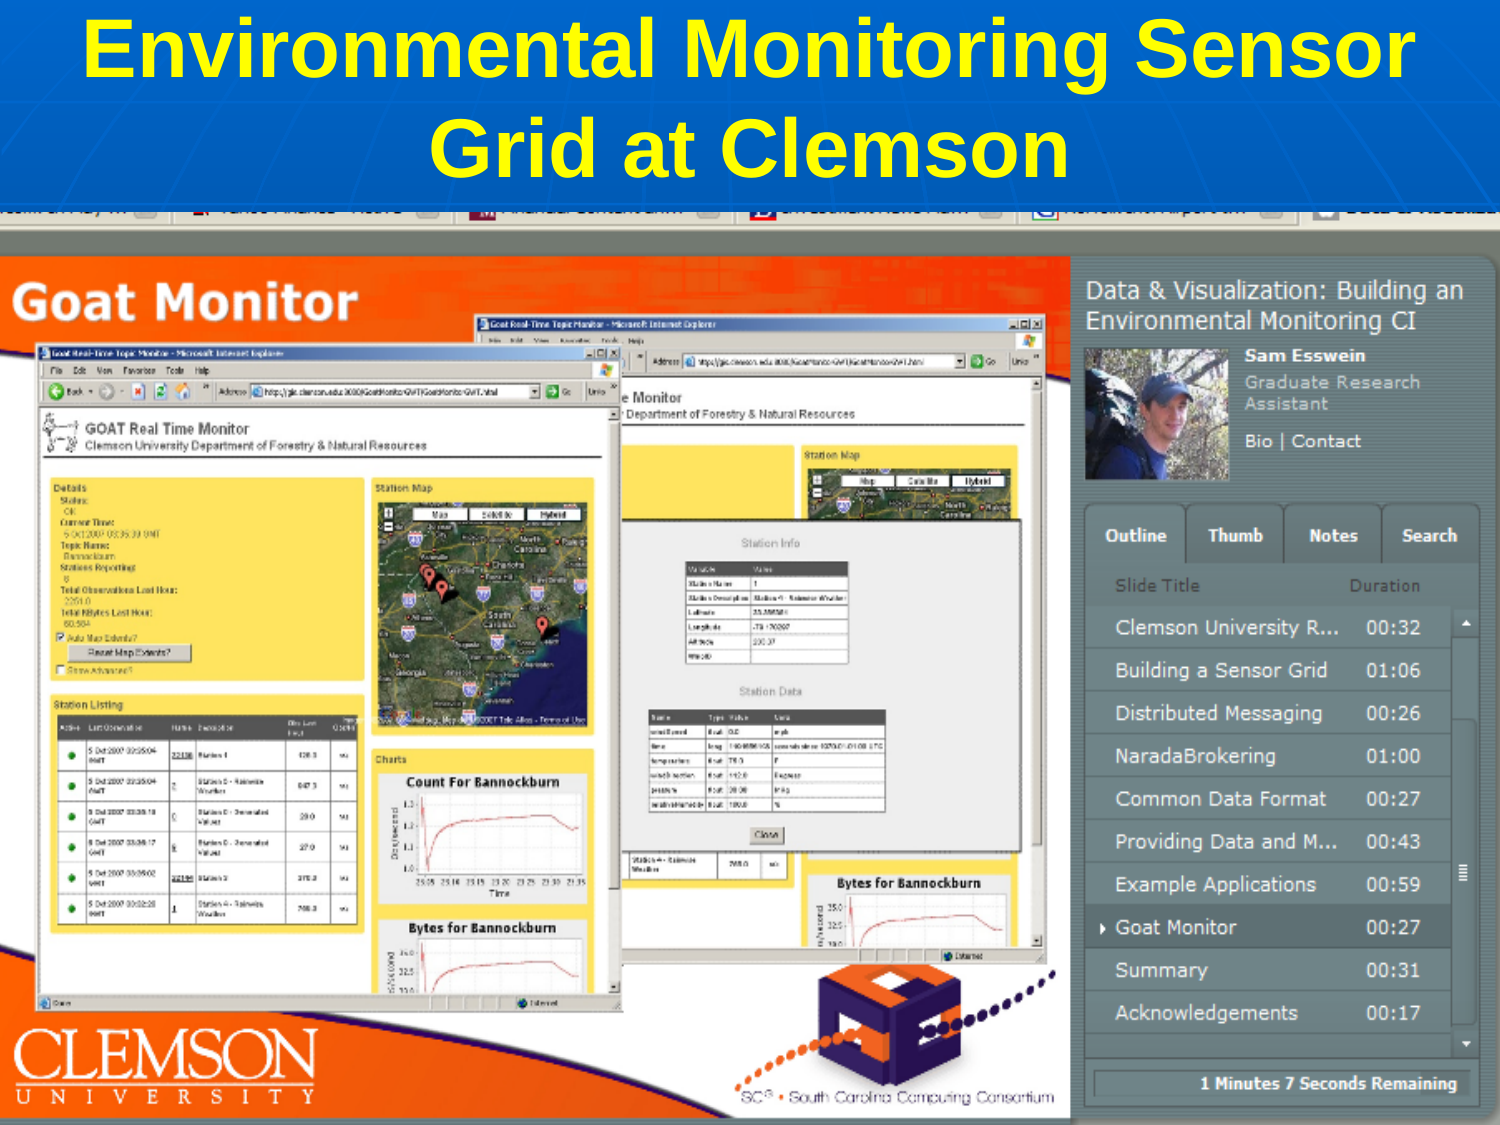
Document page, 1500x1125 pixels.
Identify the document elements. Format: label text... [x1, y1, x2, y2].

title Environmental Monitoring Sensor Grid at Clemson [0, 24, 1500, 163]
picture [0, 212, 1500, 1125]
